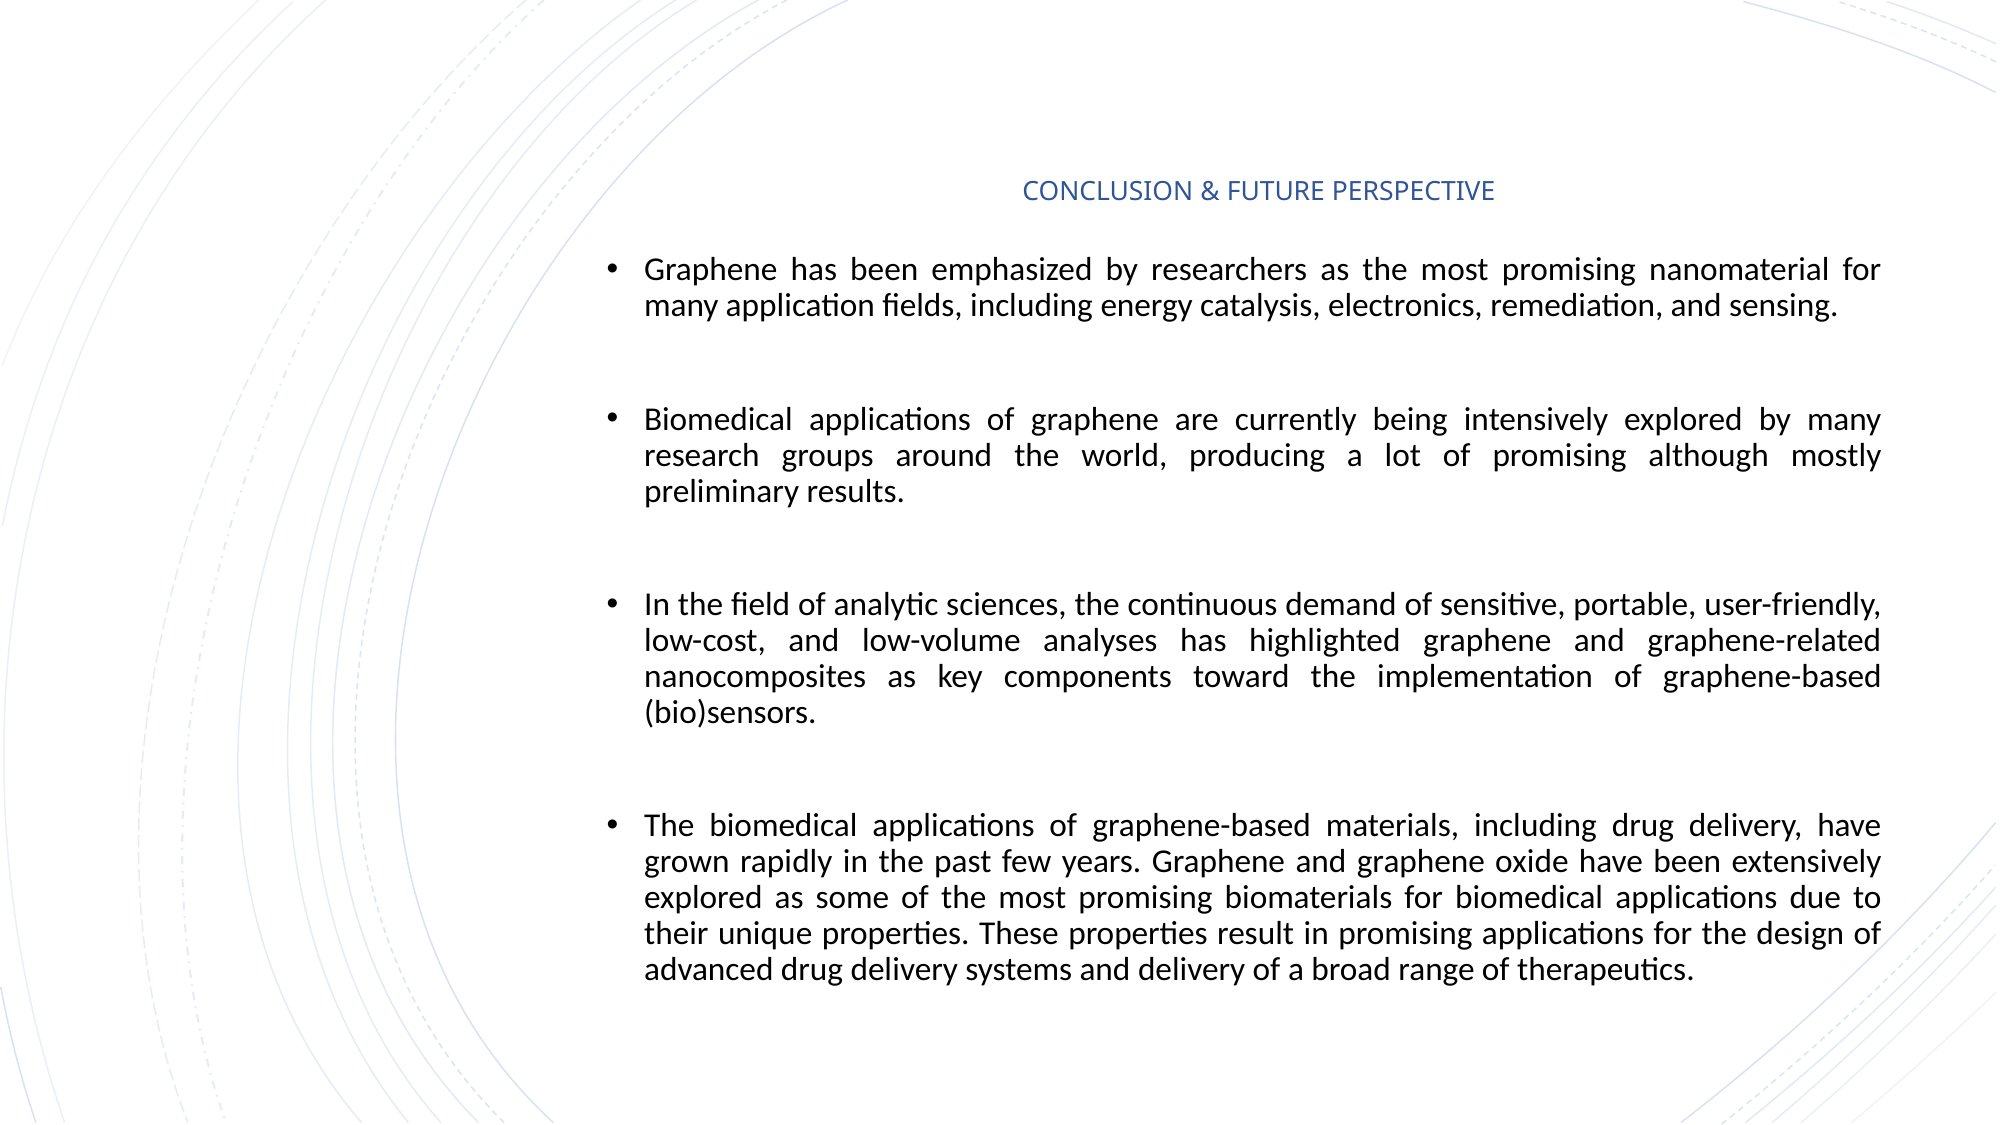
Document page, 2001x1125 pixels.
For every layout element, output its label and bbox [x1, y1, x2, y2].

text_box [0, 0, 1996, 1125]
